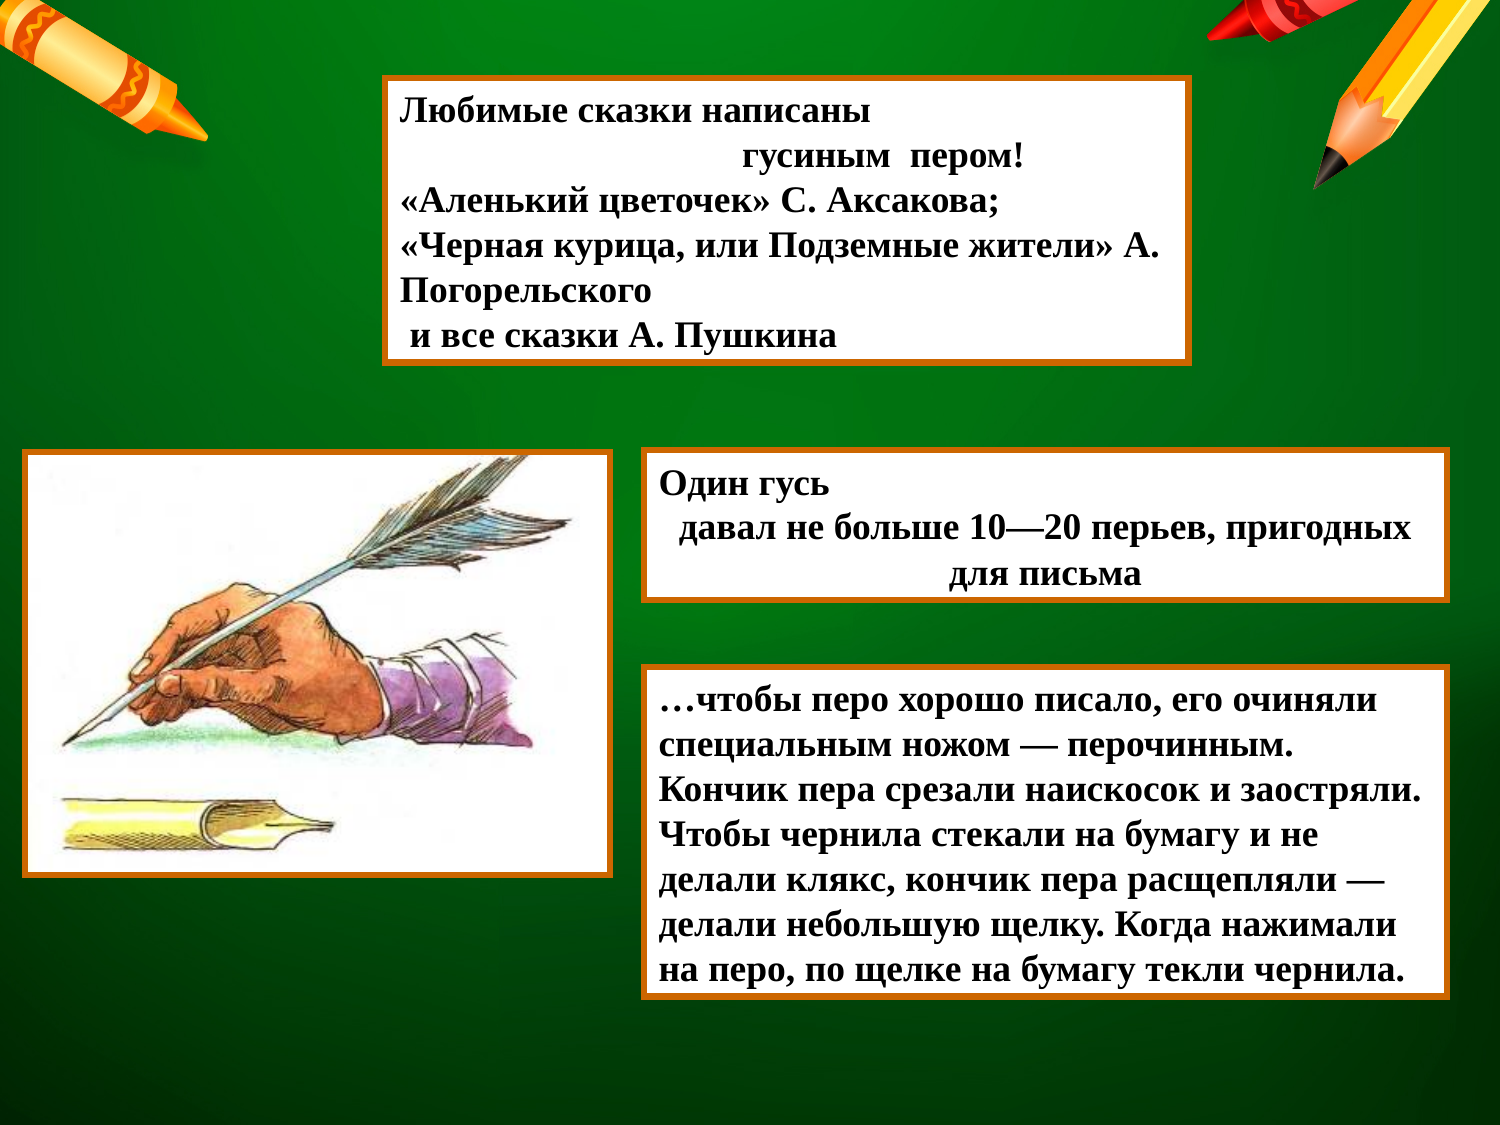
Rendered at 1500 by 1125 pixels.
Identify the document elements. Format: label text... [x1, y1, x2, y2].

text_box Один гусь давал не больше 10—20 перьев, пригодных для письма [643, 450, 1447, 600]
text_box …чтобы перо хорошо писало, его очиняли специальным ножом — перочинным. Кончик пера срезали наискосок и заостряли. Чтобы чернила стекали на бумагу и не делали клякс, кончик пера расщепляли — делали небольшую щелку. Когда нажимали на перо, по щелке на бумагу текли чернила. [643, 666, 1447, 997]
picture [0, 0, 1500, 1125]
text_box Любимые сказки написаны гусиным пером! «Аленький цветочек» С. Аксакова; «Черная курица, или Подземные жители» А. Погорельского и все сказки А. Пушкина [385, 77, 1189, 363]
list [28, 454, 608, 872]
